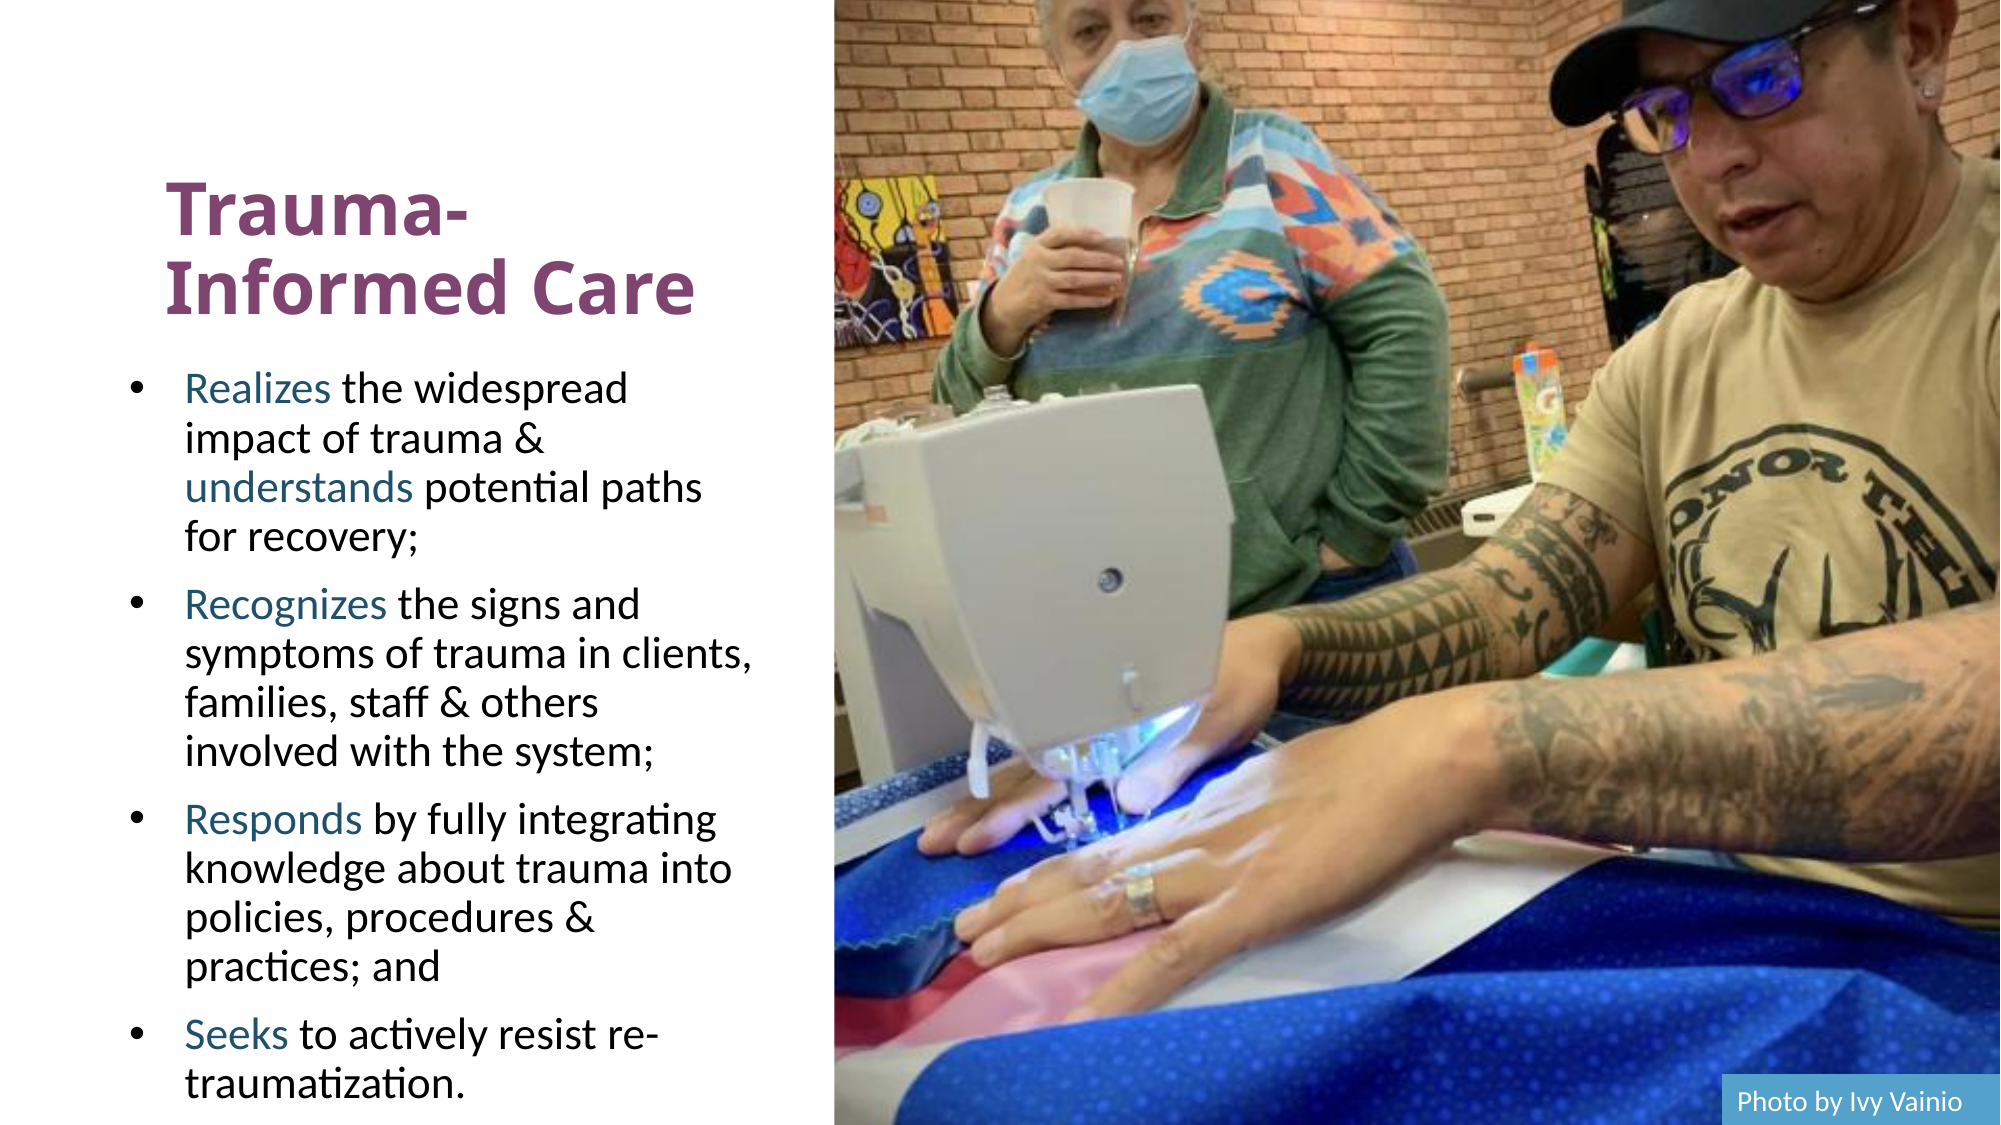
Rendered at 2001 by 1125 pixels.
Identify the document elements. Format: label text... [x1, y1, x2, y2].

picture [834, 0, 2000, 1125]
list Realizes the widespread impact of trauma & understands potential paths for recovery; Recognizes the signs and symptoms of trauma in clients, families, staff & others involved with the system; Responds by fully integrating knowledge about trauma into policies, procedures & practices; and Seeks to actively resist re-traumatization. [95, 357, 773, 1125]
title Trauma-Informed Care [150, 87, 718, 339]
